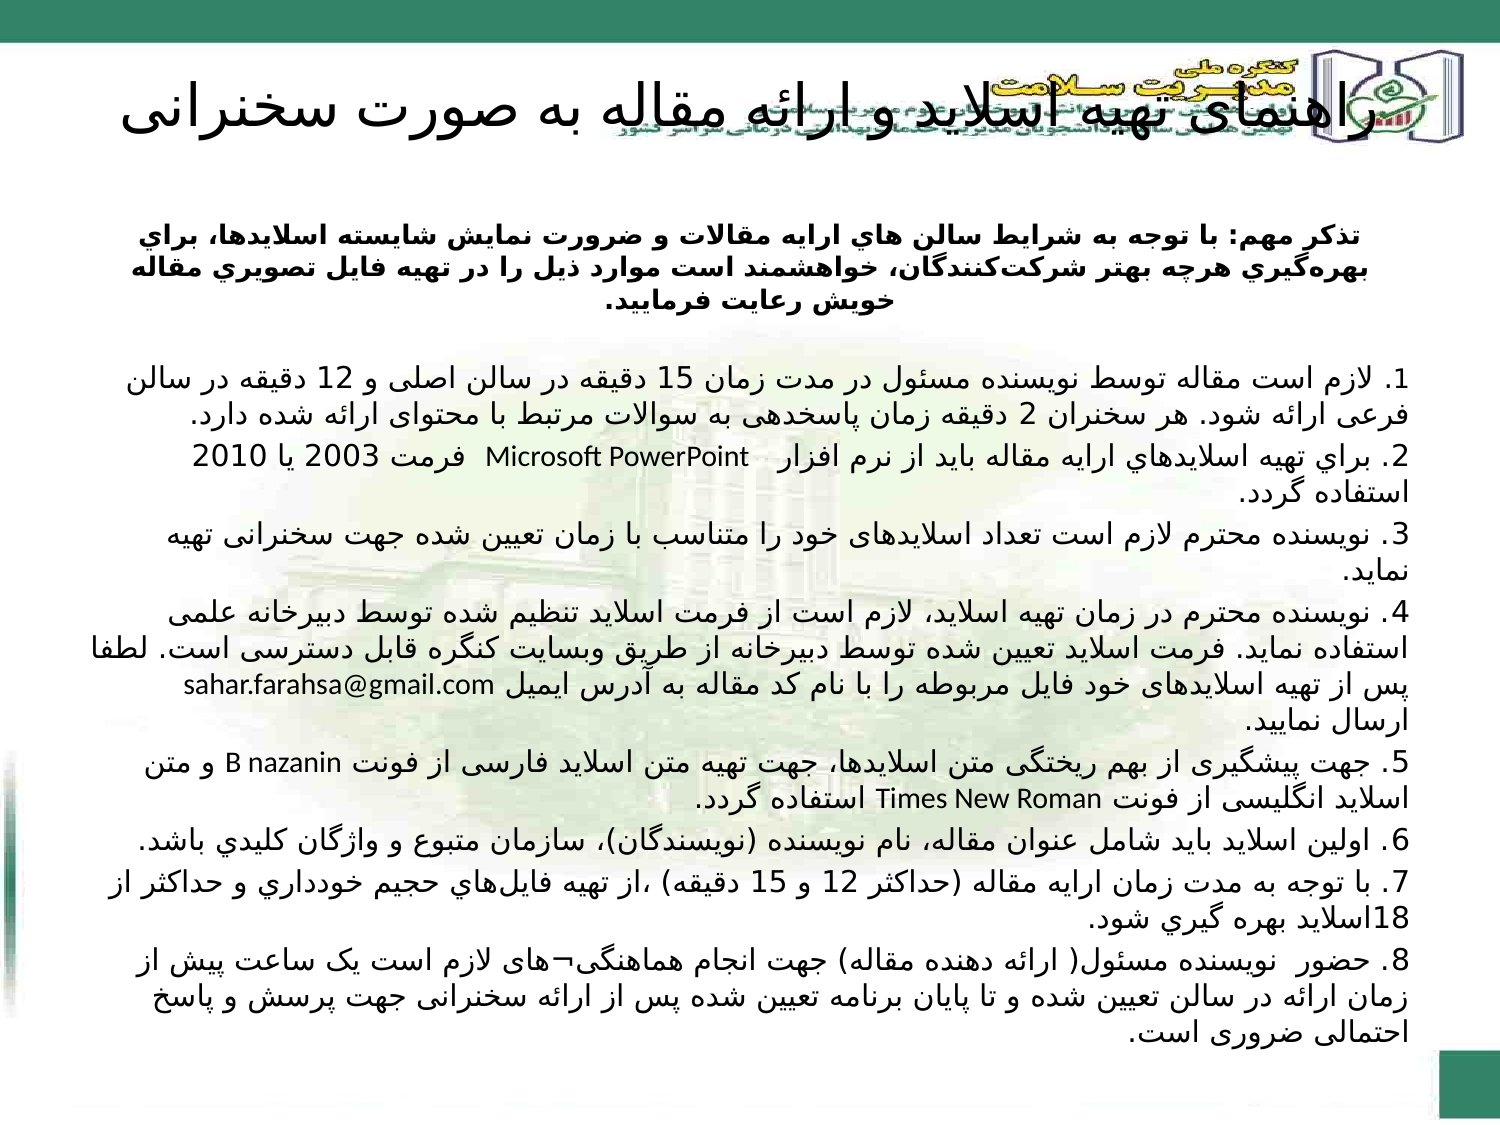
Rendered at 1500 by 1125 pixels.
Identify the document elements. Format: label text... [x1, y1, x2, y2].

list تذكر مهم: با توجه به شرايط سالن هاي ارايه مقالات و ضرورت نمايش شايسته اسلايدها، براي بهره‌گيري هرچه بهتر شركت‌كنندگان، خواهشمند است موارد ذيل را در تهيه فايل تصويري مقاله خويش رعايت فرماييد. 1. لازم است مقاله توسط نویسنده مسئول در مدت زمان 15 دقیقه در سالن اصلی و 12 دقیقه در سالن فرعی ارائه شود. هر سخنران 2 دقیقه زمان پاسخدهی به سوالات مرتبط با محتوای ارائه شده دارد. 2. براي تهيه اسلايدهاي ارايه مقاله بايد از نرم افزار Microsoft PowerPoint فرمت 2003 یا 2010 استفاده گردد. 3. نویسنده محترم لازم است تعداد اسلایدهای خود را متناسب با زمان تعیین شده جهت سخنرانی تهیه نماید. 4. نویسنده محترم در زمان تهیه اسلاید، لازم است از فرمت اسلاید تنظیم شده توسط دبیرخانه علمی استفاده نماید. فرمت اسلاید تعیین شده توسط دبیرخانه از طریق وبسایت کنگره قابل دسترسی است. لطفا پس از تهیه اسلایدهای خود فایل مربوطه را با نام کد مقاله به آدرس ایمیل sahar.farahsa@gmail.com ارسال نمایید. 5. جهت پیشگیری از بهم ریختگی متن اسلایدها، جهت تهیه متن اسلاید فارسی از فونت B nazanin و متن اسلاید انگلیسی از فونت Times New Roman استفاده گردد. 6. اولين اسلايد بايد شامل عنوان مقاله، نام نويسنده (نويسندگان)، سازمان متبوع و واژگان كليدي باشد. 7. با توجه به مدت زمان ارايه مقاله (حداكثر 12 و 15 دقيقه) ،از تهيه فايل‌هاي حجيم خودداري و حداكثر از 18اسلايد بهره گيري شود. 8. حضور نویسنده مسئول( ارائه دهنده مقاله) جهت انجام هماهنگی¬های لازم است یک ساعت پیش از زمان ارائه در سالن تعیین شده و تا پایان برنامه تعیین شده پس از ارائه سخنرانی جهت پرسش و پاسخ احتمالی ضروری است. [75, 172, 1425, 1083]
title راهنمای تهیه اسلاید و ارائه مقاله به صورت سخنرانی [75, 45, 1425, 172]
picture [0, 0, 1500, 1125]
